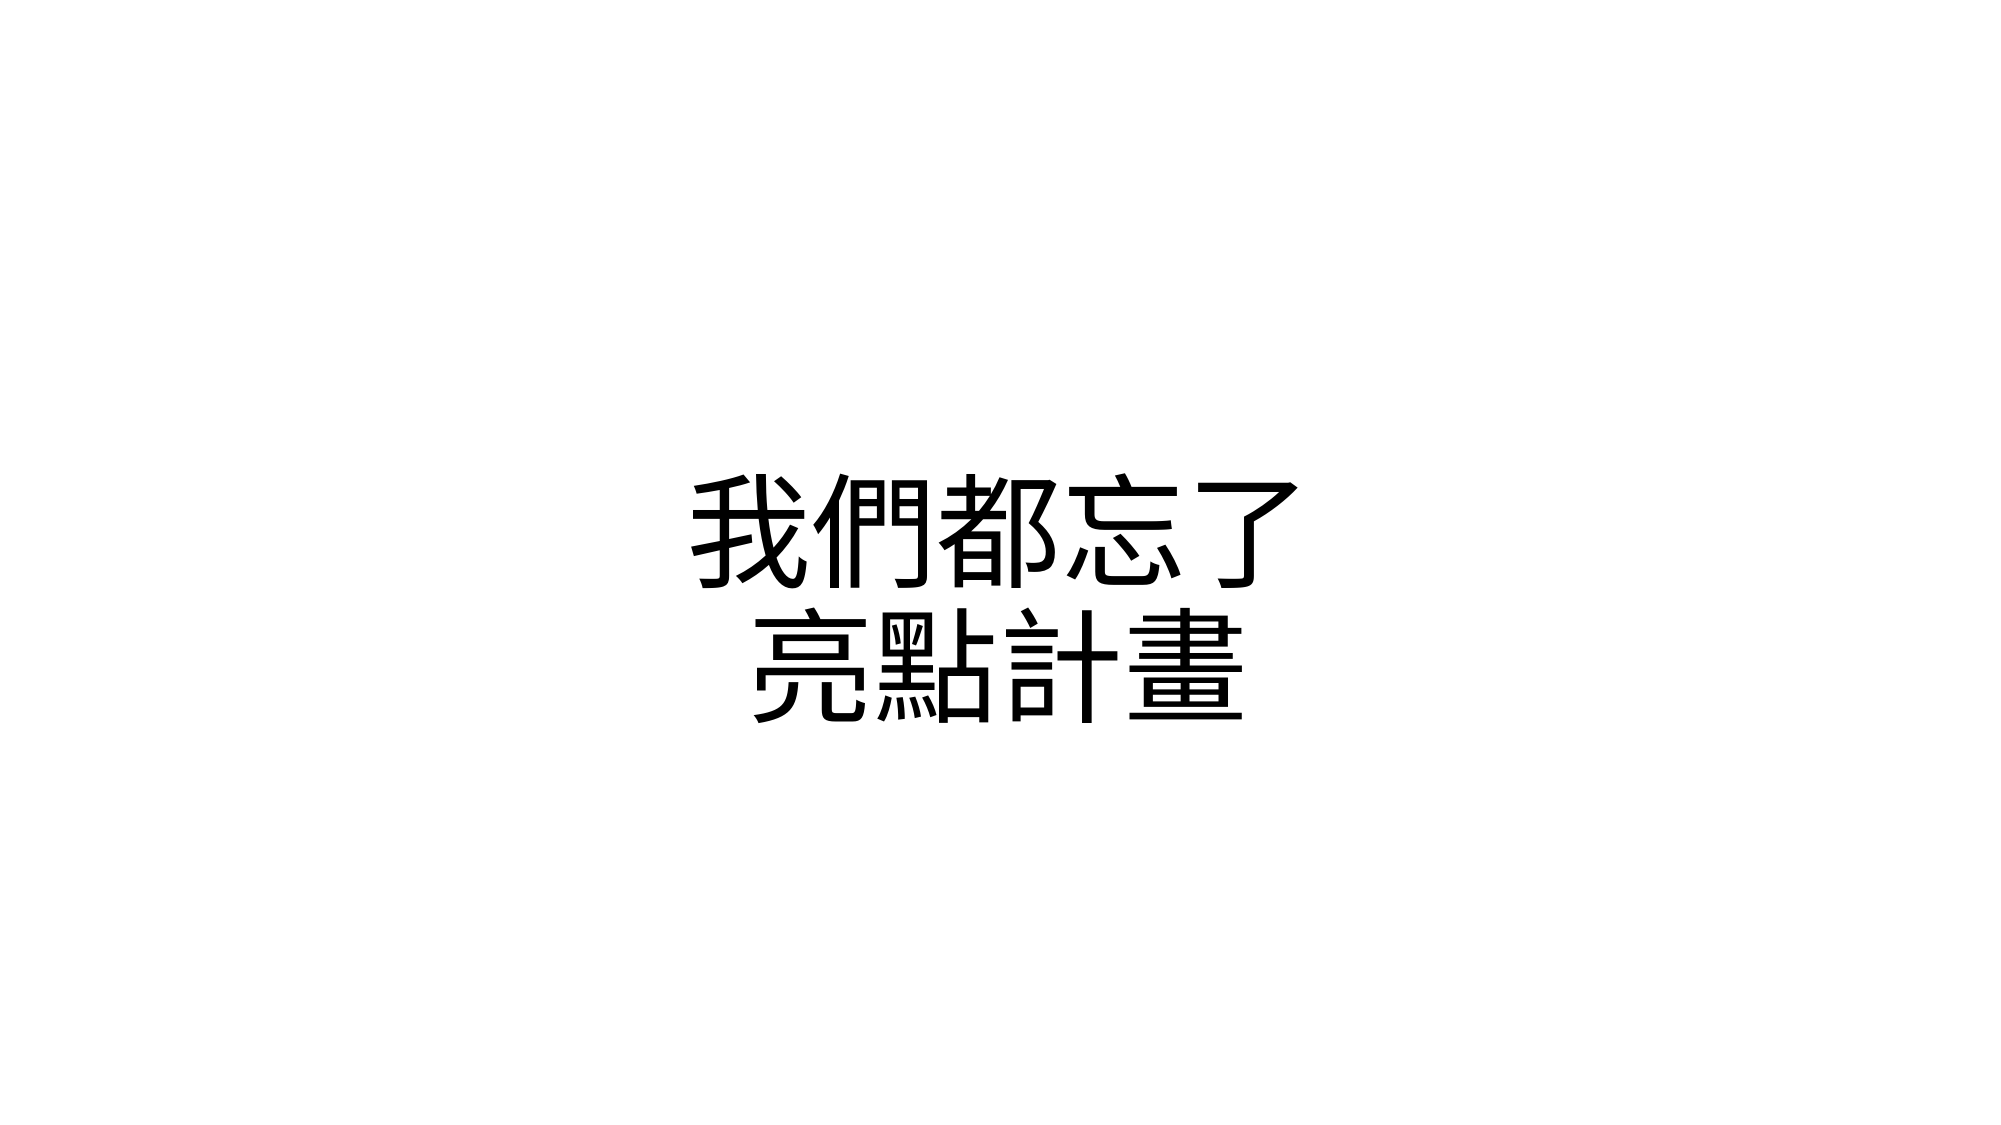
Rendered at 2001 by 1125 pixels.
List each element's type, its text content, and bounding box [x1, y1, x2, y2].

title 我們都忘了 亮點計畫 [136, 280, 1862, 749]
